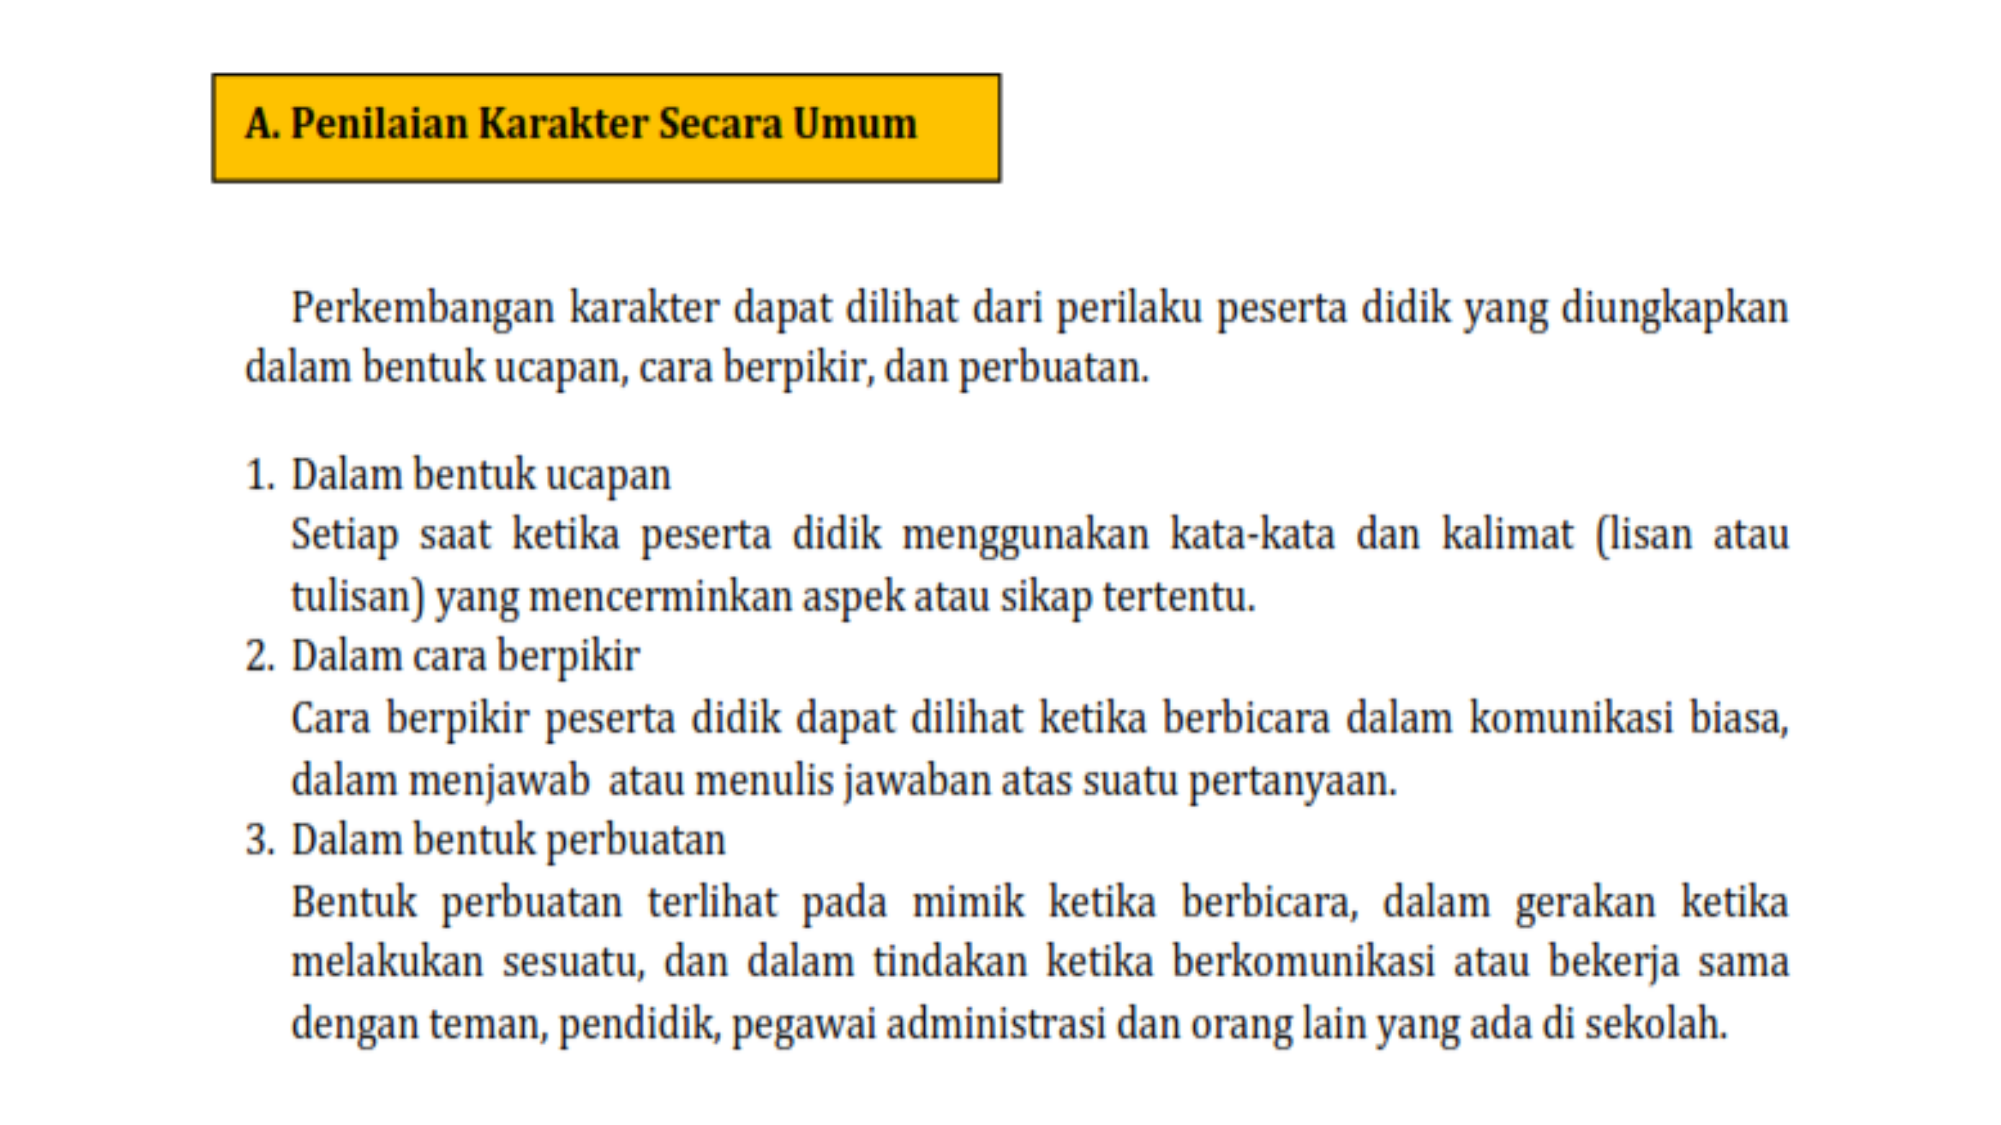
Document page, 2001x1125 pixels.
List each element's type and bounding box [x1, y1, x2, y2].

picture [73, 40, 1901, 1076]
